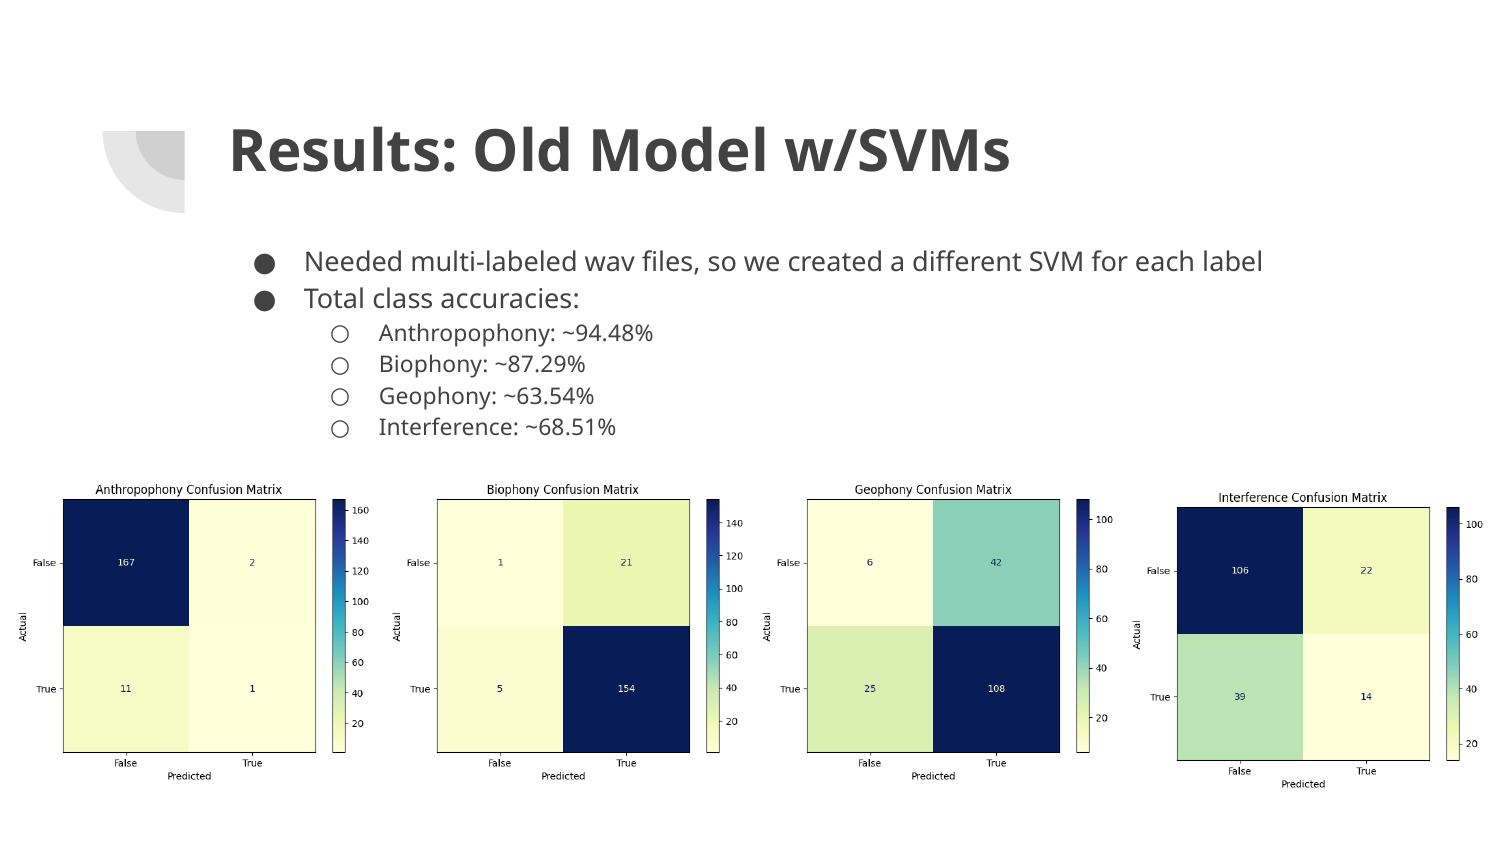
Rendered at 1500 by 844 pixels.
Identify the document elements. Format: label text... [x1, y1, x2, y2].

list Needed multi-labeled wav files, so we created a different SVM for each label Total class accuracies: Anthropophony: ~94.48% Biophony: ~87.29% Geophony: ~63.54% Interference: ~68.51% [213, 224, 1368, 483]
picture [1126, 484, 1490, 796]
picture [12, 477, 376, 788]
picture [386, 477, 751, 788]
title Results: Old Model w/SVMs [213, 98, 1368, 224]
picture [756, 477, 1121, 788]
